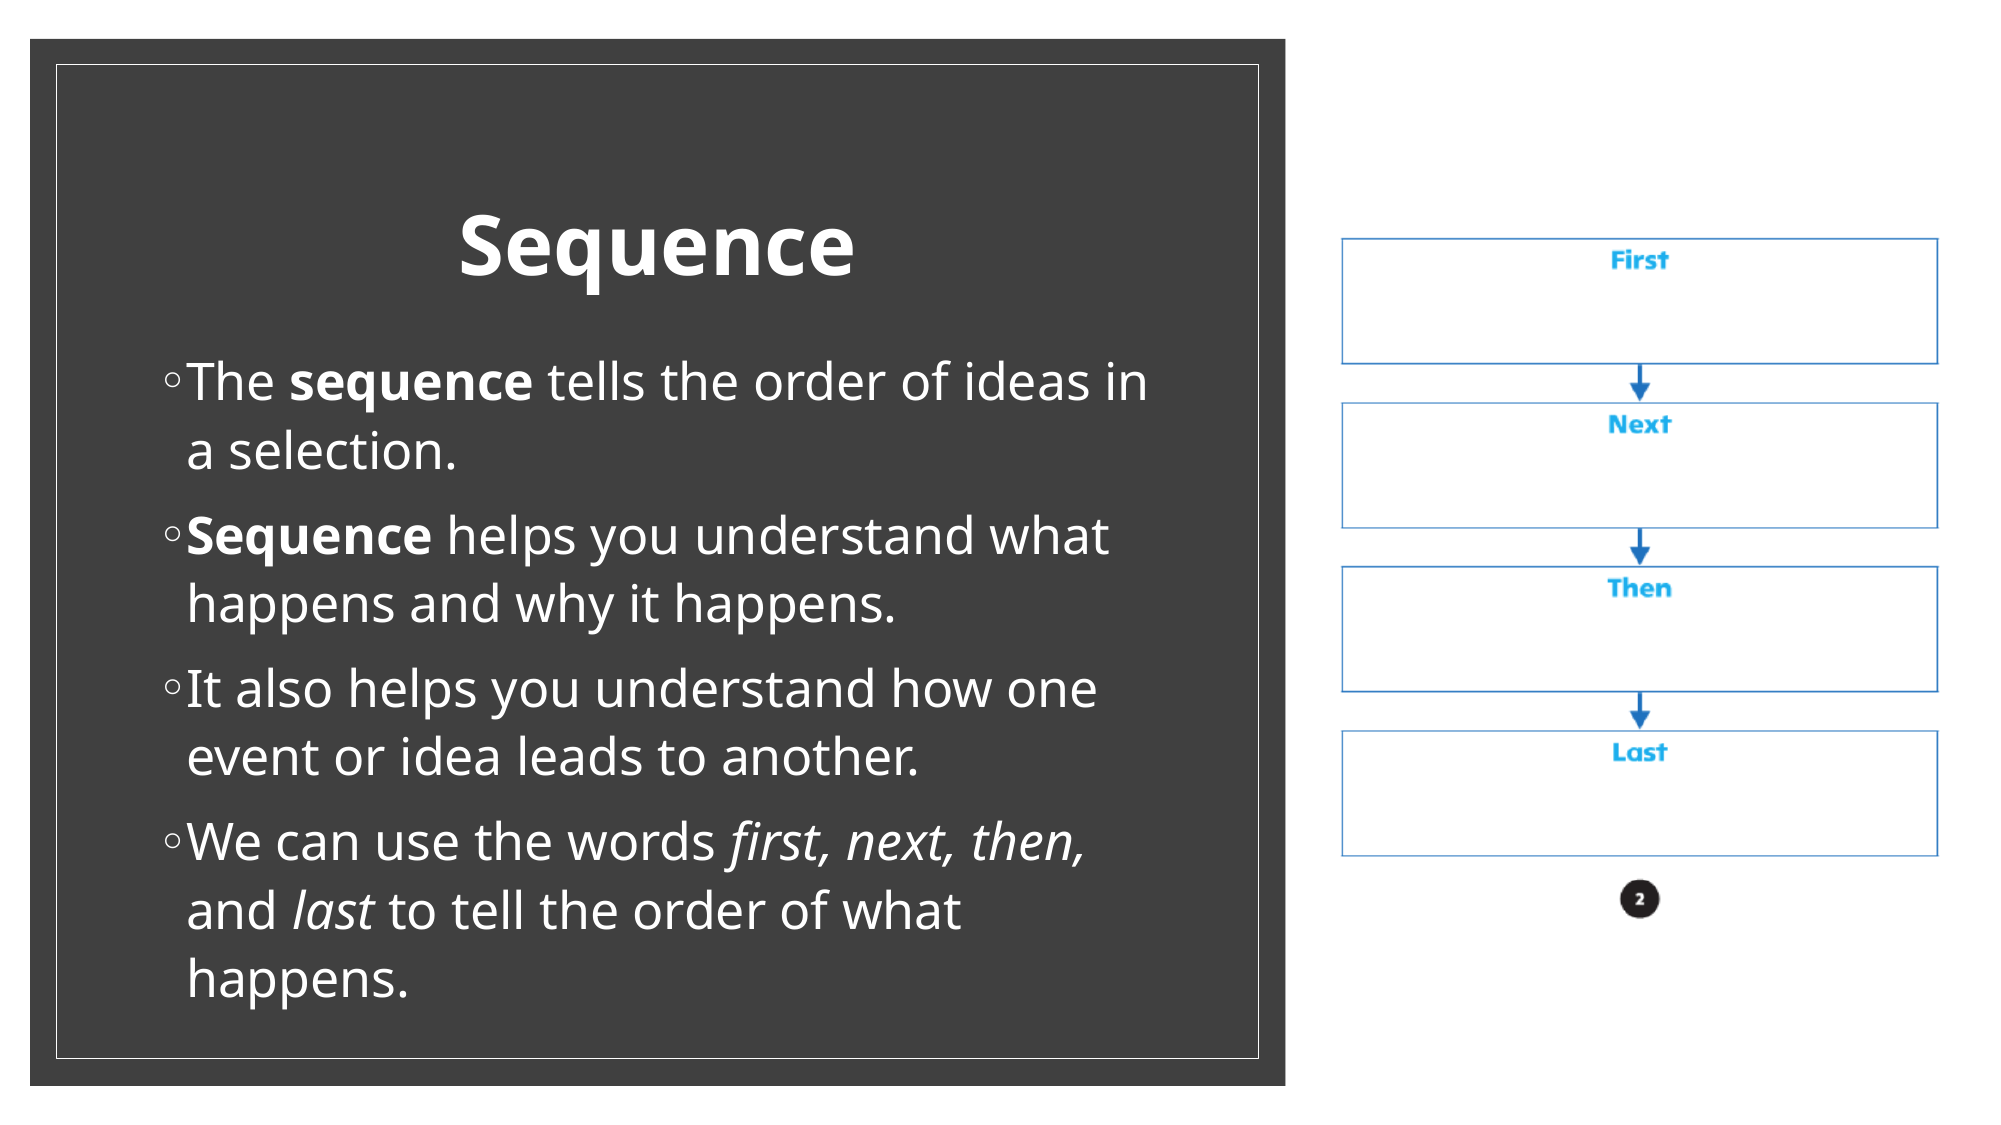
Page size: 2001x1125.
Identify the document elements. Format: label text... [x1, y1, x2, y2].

list The sequence tells the order of ideas in a selection. Sequence helps you understand what happens and why it happens. It also helps you understand how one event or idea leads to another. We can use the words first, next, then, and last to tell the order of what happens. [142, 335, 1173, 1020]
text_box [29, 38, 1285, 1087]
picture [1311, 170, 1970, 964]
text_box [1285, 0, 2000, 1125]
text_box [55, 64, 1260, 1059]
text_box [0, 0, 1285, 1125]
title Sequence [142, 105, 1173, 335]
